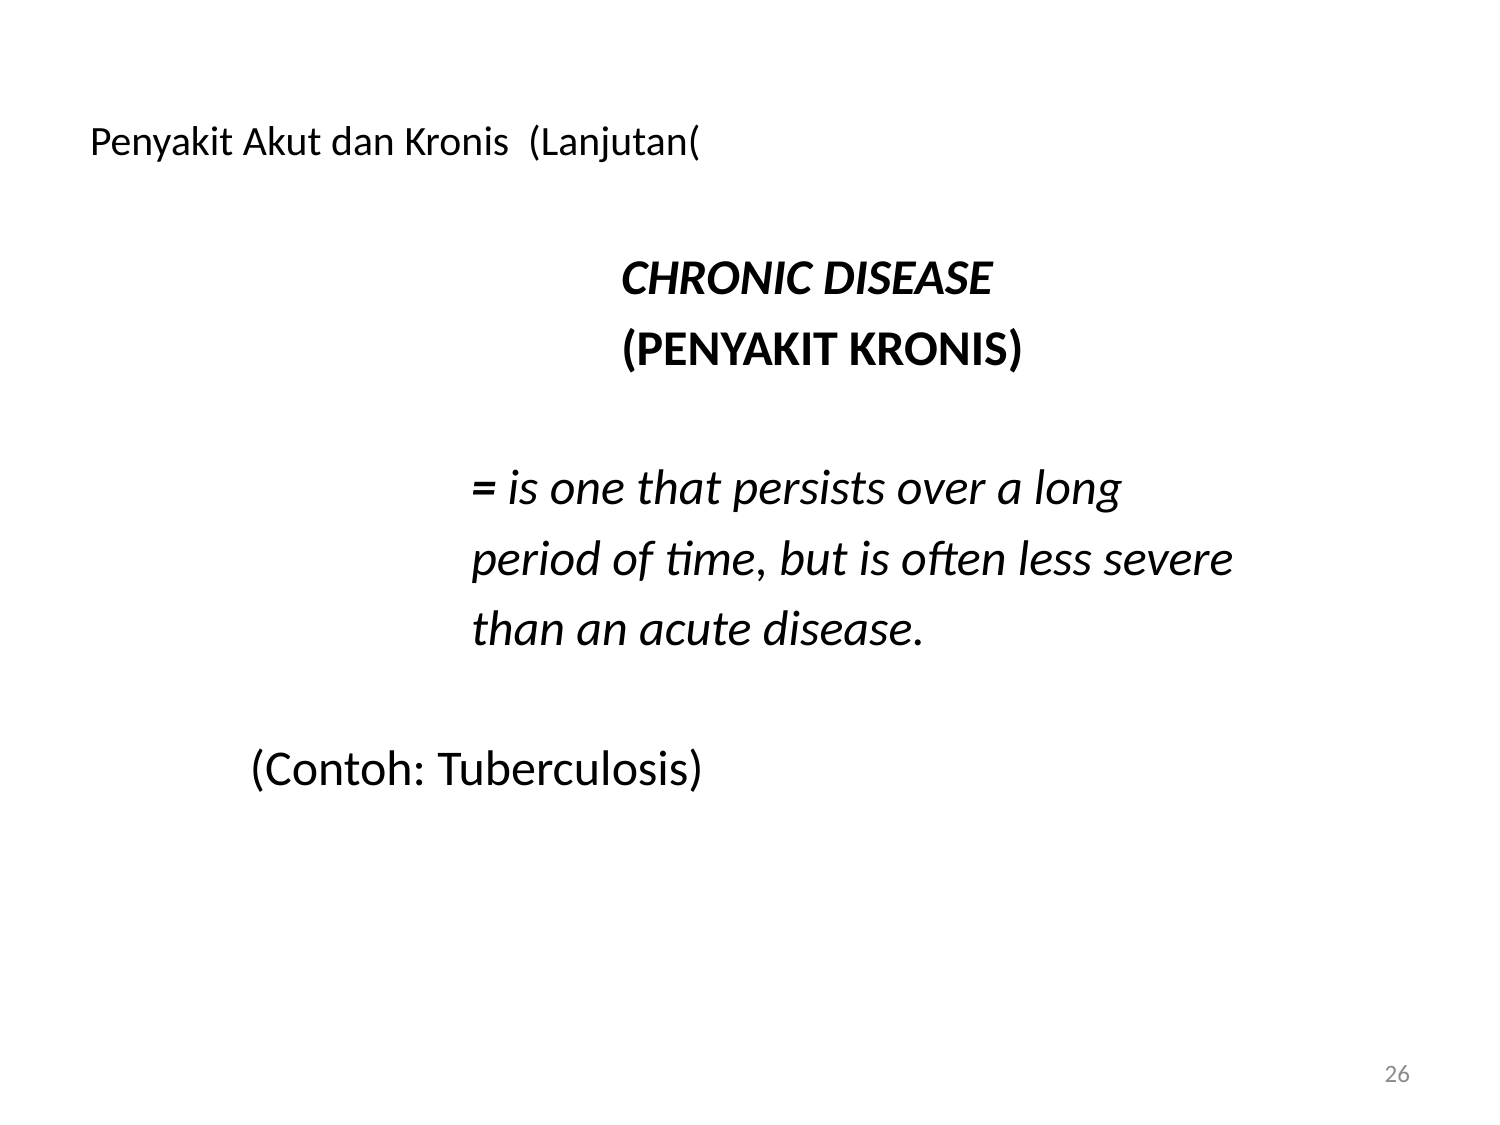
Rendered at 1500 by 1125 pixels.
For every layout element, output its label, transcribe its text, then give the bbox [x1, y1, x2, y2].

title Penyakit Akut dan Kronis (Lanjutan( [75, 45, 1425, 233]
list CHRONIC DISEASE (PENYAKIT KRONIS) = is one that persists over a long period of time, but is often less severe than an acute disease. (Contoh: Tuberculosis) [99, 237, 1425, 1075]
slide_number 26 [1074, 1075, 1425, 1103]
